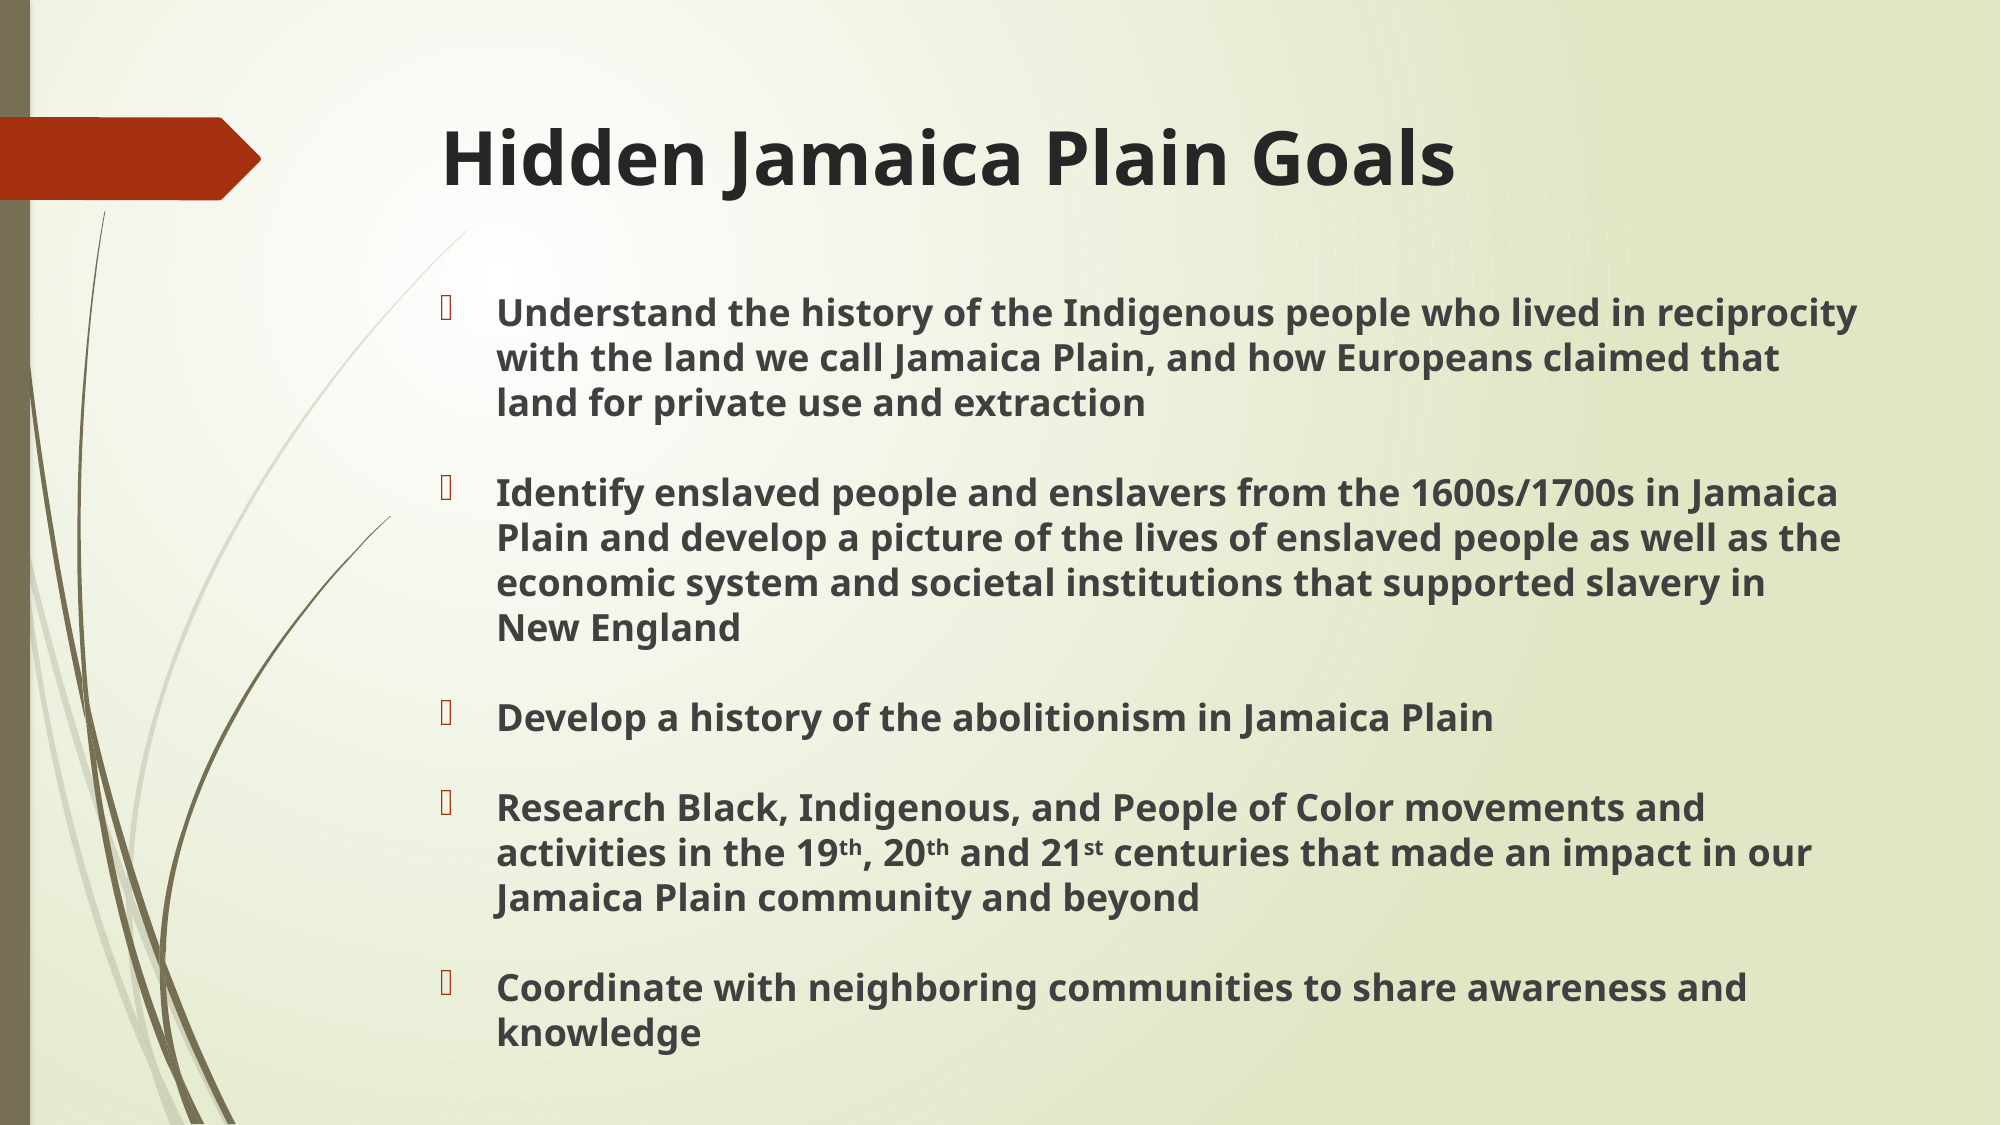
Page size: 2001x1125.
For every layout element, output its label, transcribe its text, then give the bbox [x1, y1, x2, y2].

title Hidden Jamaica Plain Goals [425, 102, 1888, 281]
list Understand the history of the Indigenous people who lived in reciprocity with the land we call Jamaica Plain, and how Europeans claimed that land for private use and extraction Identify enslaved people and enslavers from the 1600s/1700s in Jamaica Plain and develop a picture of the lives of enslaved people as well as the economic system and societal institutions that supported slavery in New England Develop a history of the abolitionism in Jamaica Plain Research Black, Indigenous, and People of Color movements and activities in the 19th, 20th and 21st centuries that made an impact in our Jamaica Plain community and beyond Coordinate with neighboring communities to share awareness and knowledge [424, 281, 1888, 1063]
